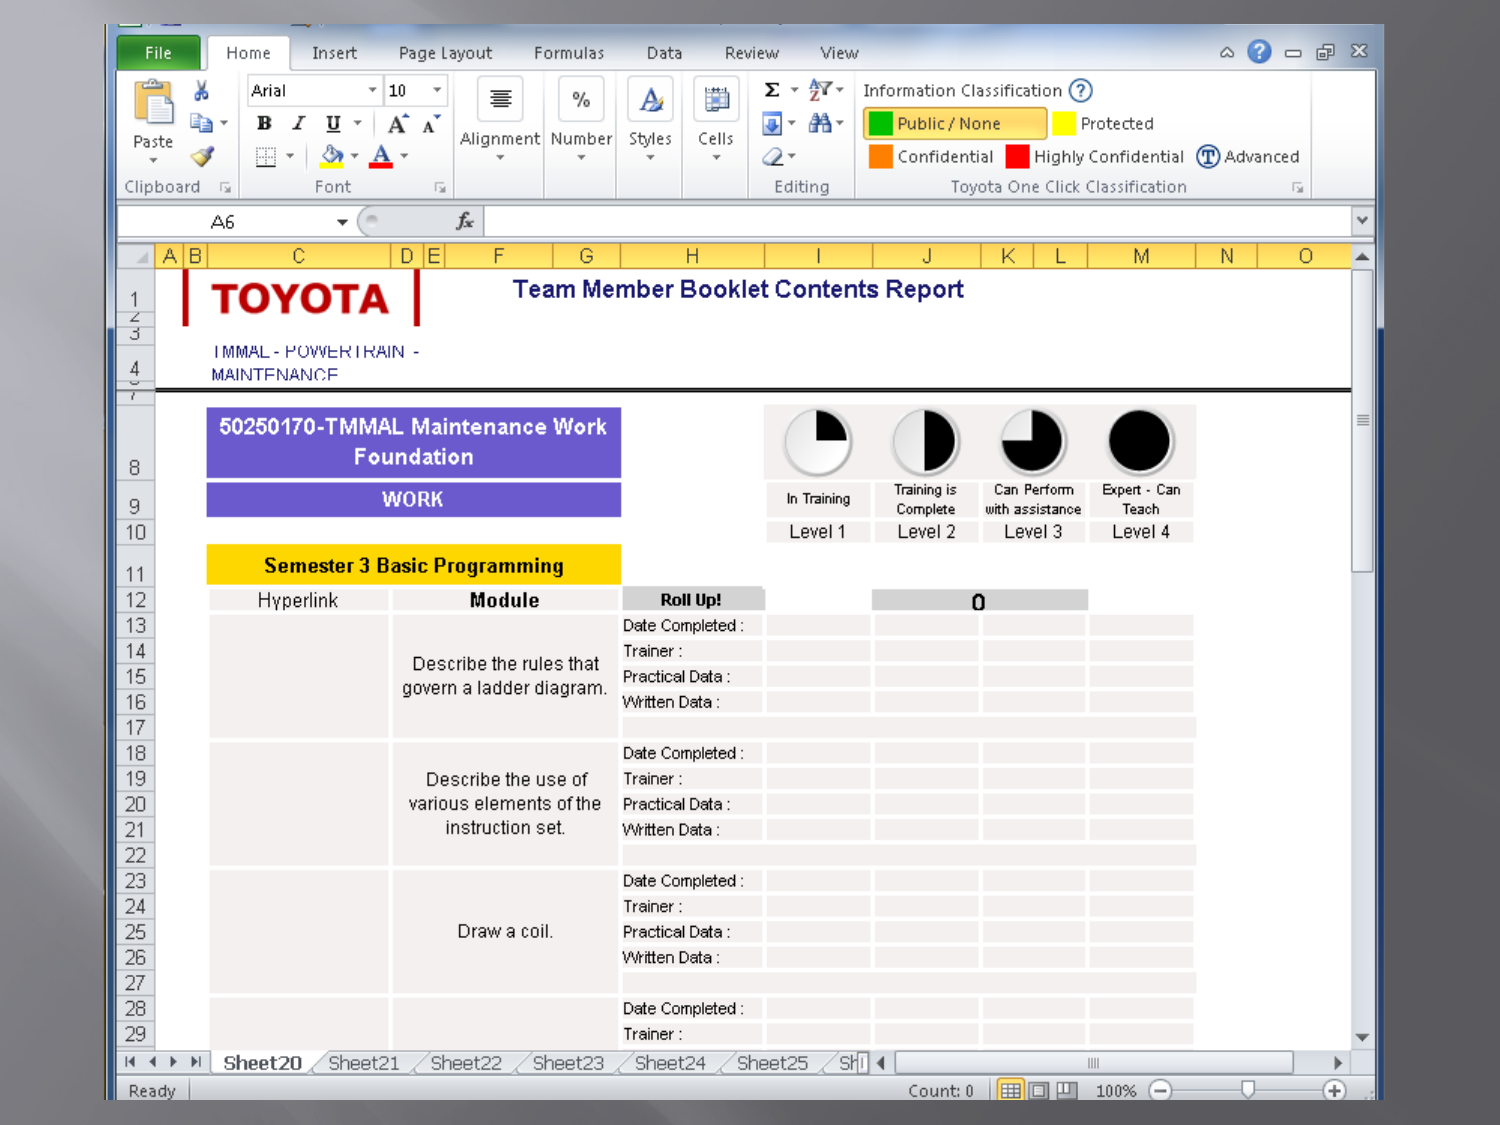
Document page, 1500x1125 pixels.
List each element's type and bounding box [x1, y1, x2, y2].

list [103, 24, 1385, 1101]
